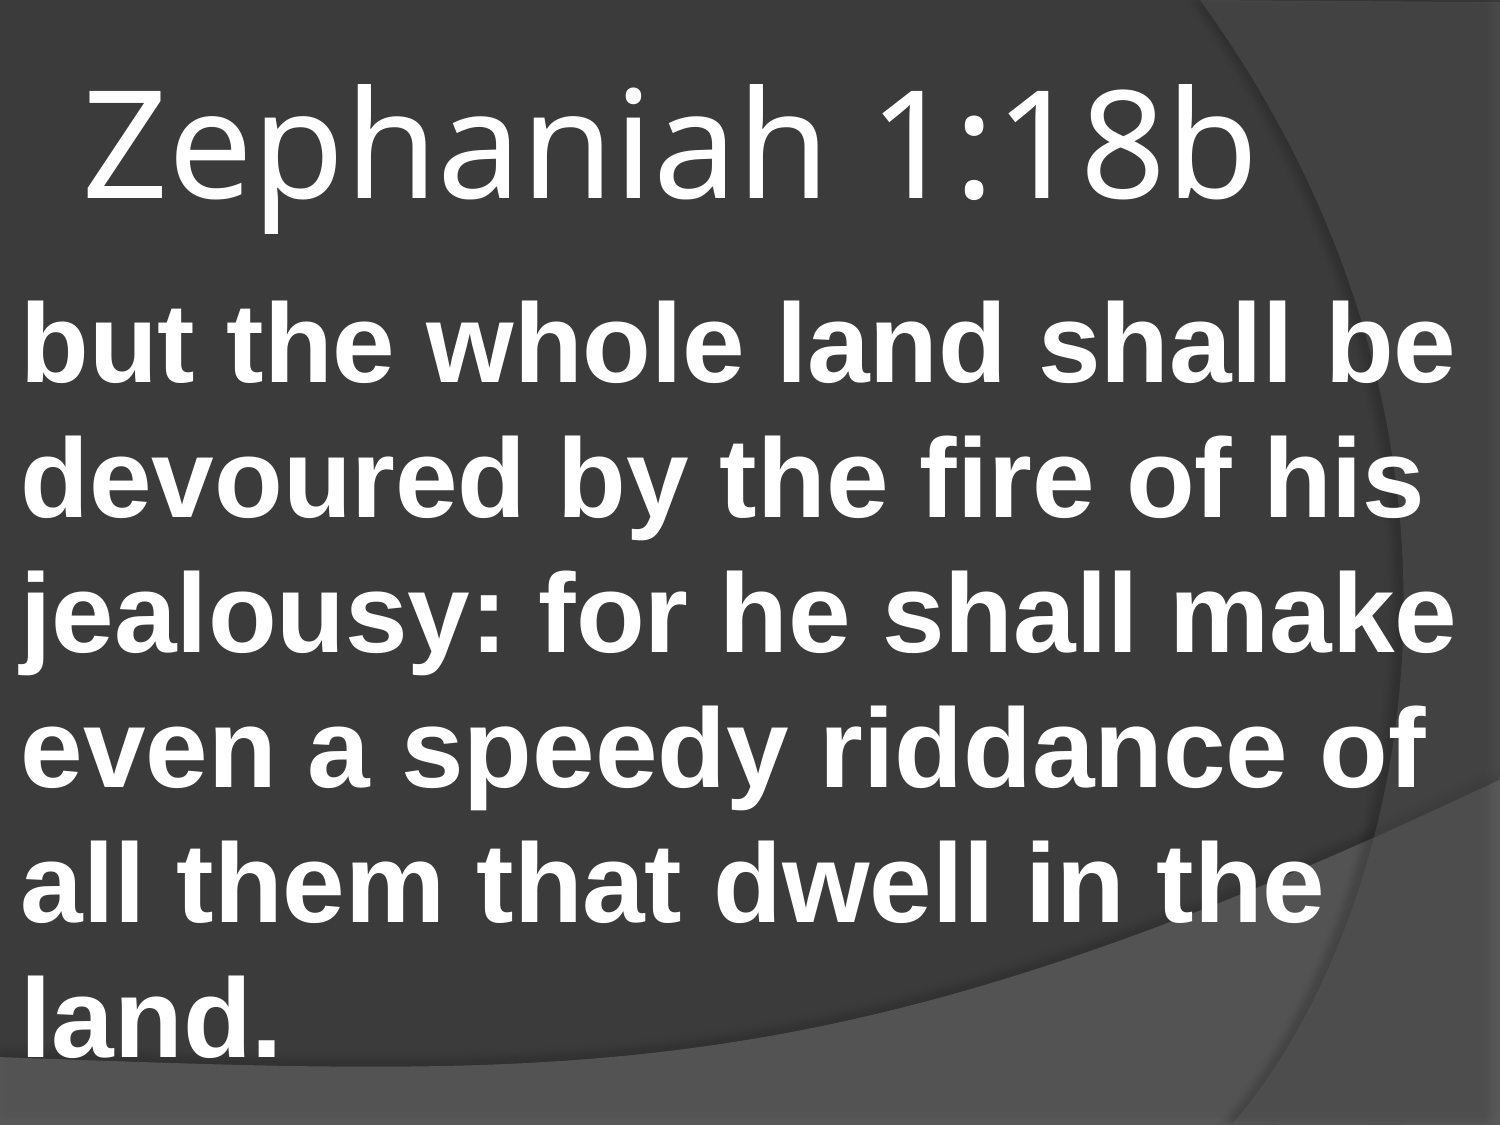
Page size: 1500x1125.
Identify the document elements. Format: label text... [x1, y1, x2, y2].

list but the whole land shall be devoured by the fire of his jealousy: for he shall make even a speedy riddance of all them that dwell in the land. [0, 262, 1488, 1113]
title Zephaniah 1:18b [75, 45, 1300, 233]
